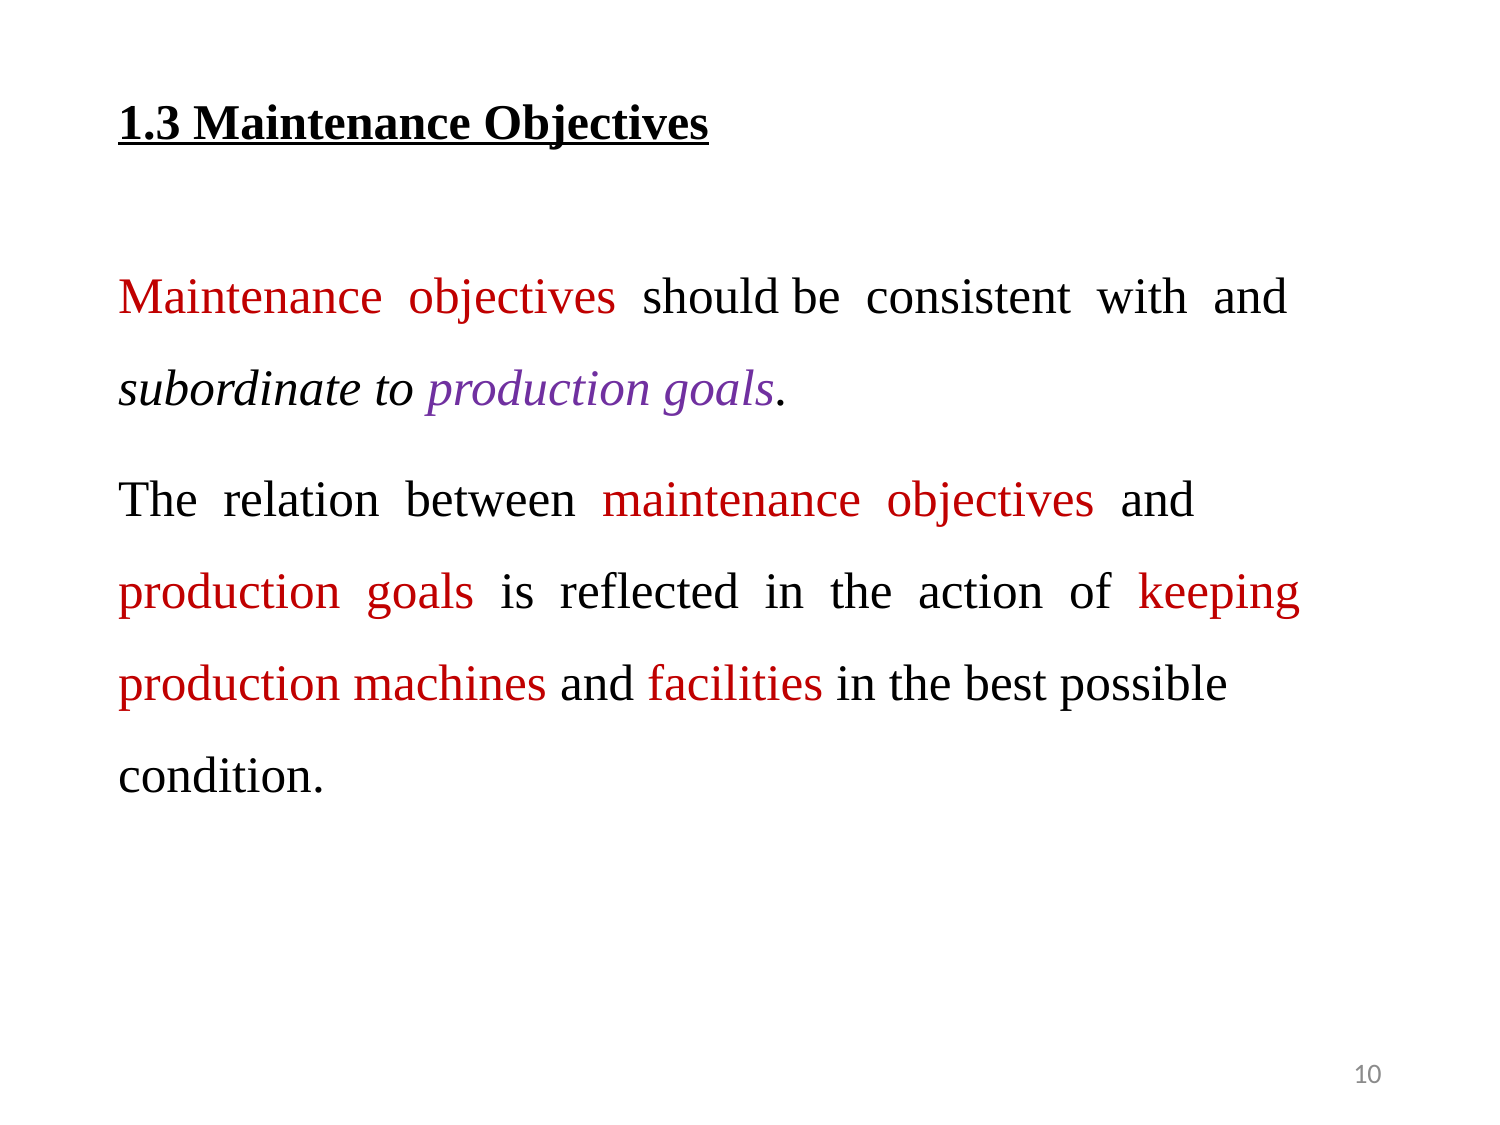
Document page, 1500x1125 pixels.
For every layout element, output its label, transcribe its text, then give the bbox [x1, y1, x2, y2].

list Maintenance objectives should be consistent with and subordinate to production goals. The relation between maintenance objectives and production goals is reflected in the action of keeping production machines and facilities in the best possible condition. [103, 224, 1397, 815]
title 1.3 Maintenance Objectives [103, 78, 1397, 169]
slide_number 10 [1059, 1042, 1397, 1103]
